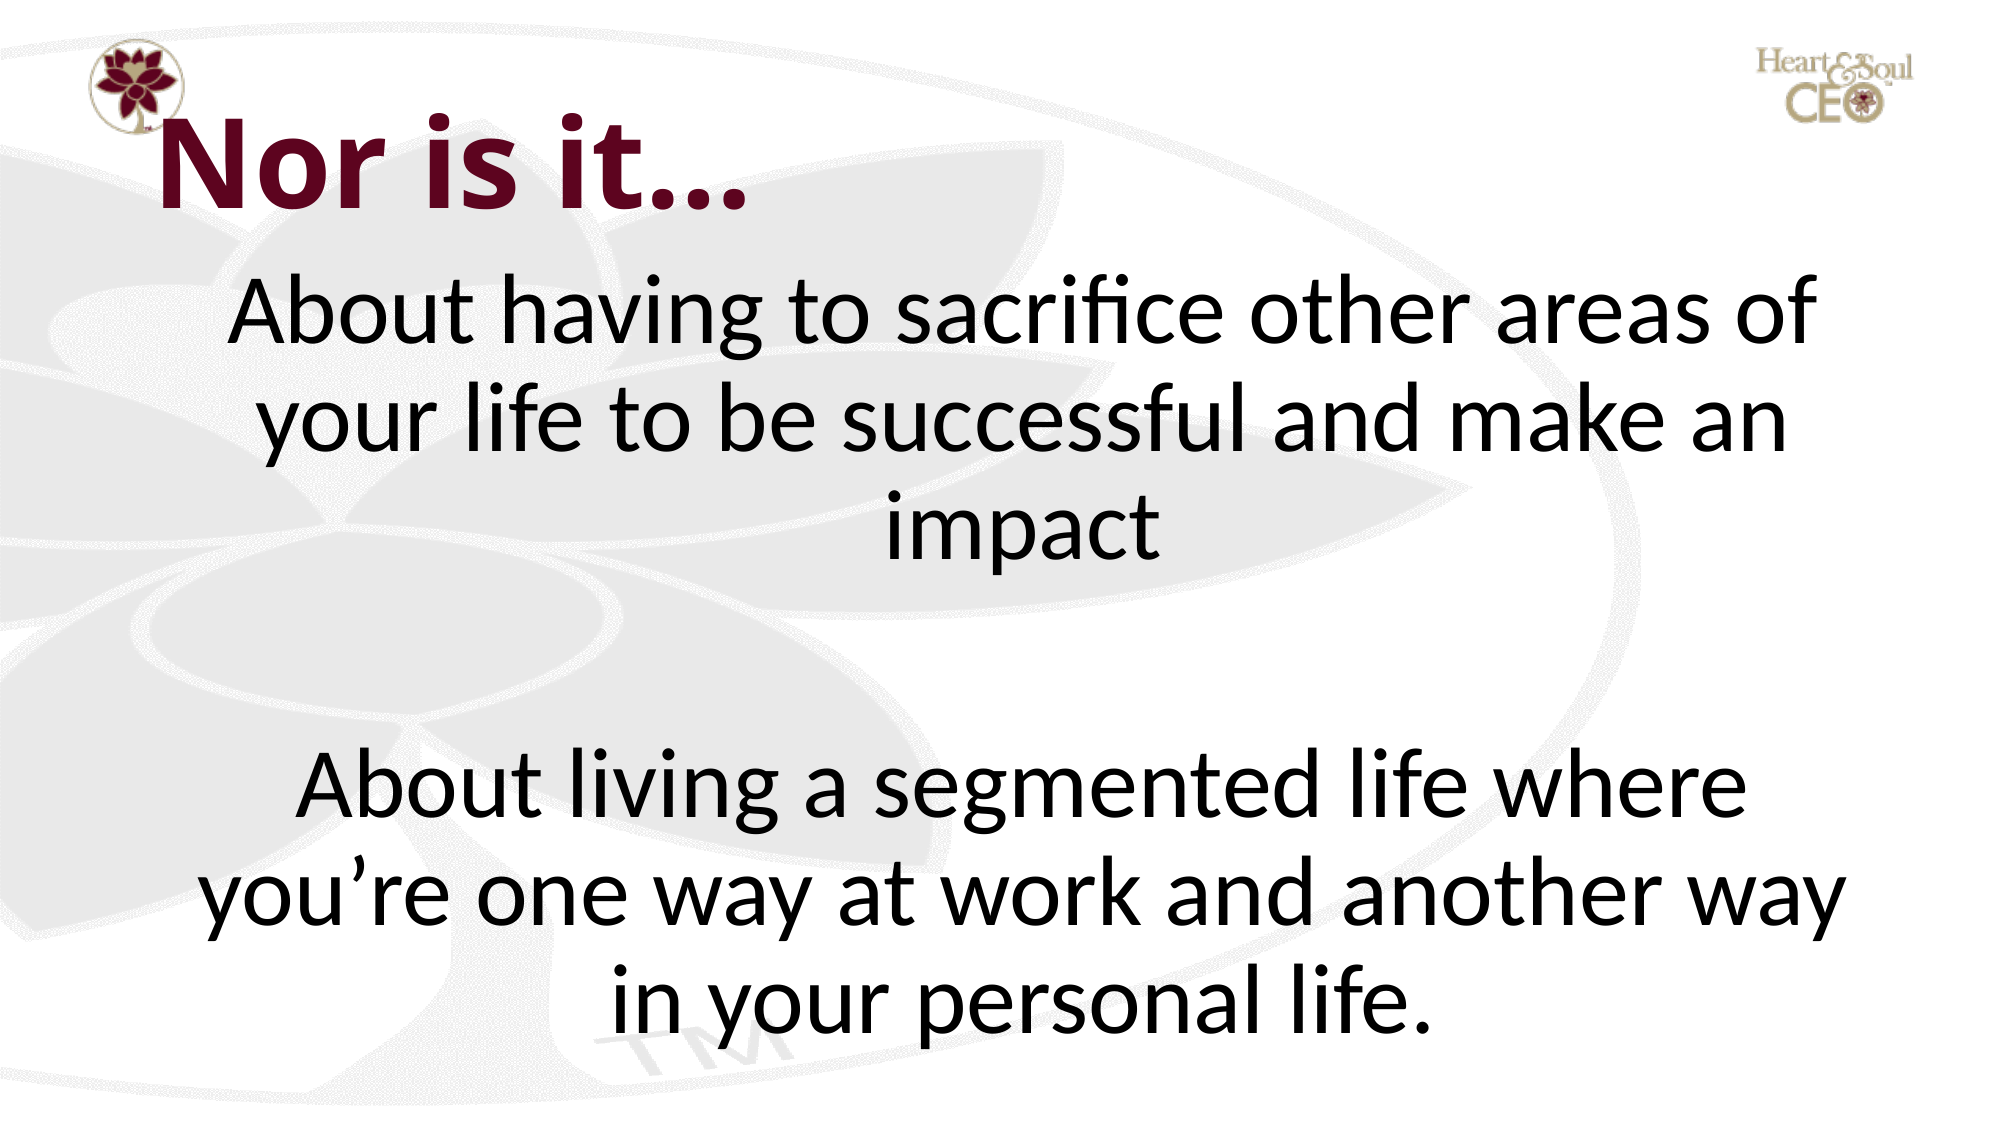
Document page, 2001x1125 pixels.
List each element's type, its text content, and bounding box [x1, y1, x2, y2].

title Nor is it… [137, 59, 1863, 278]
picture [0, 0, 2001, 1125]
list About having to sacrifice other areas of your life to be successful and make an impact About living a segmented life where you’re one way at work and another way in your personal life. [160, 250, 1886, 965]
